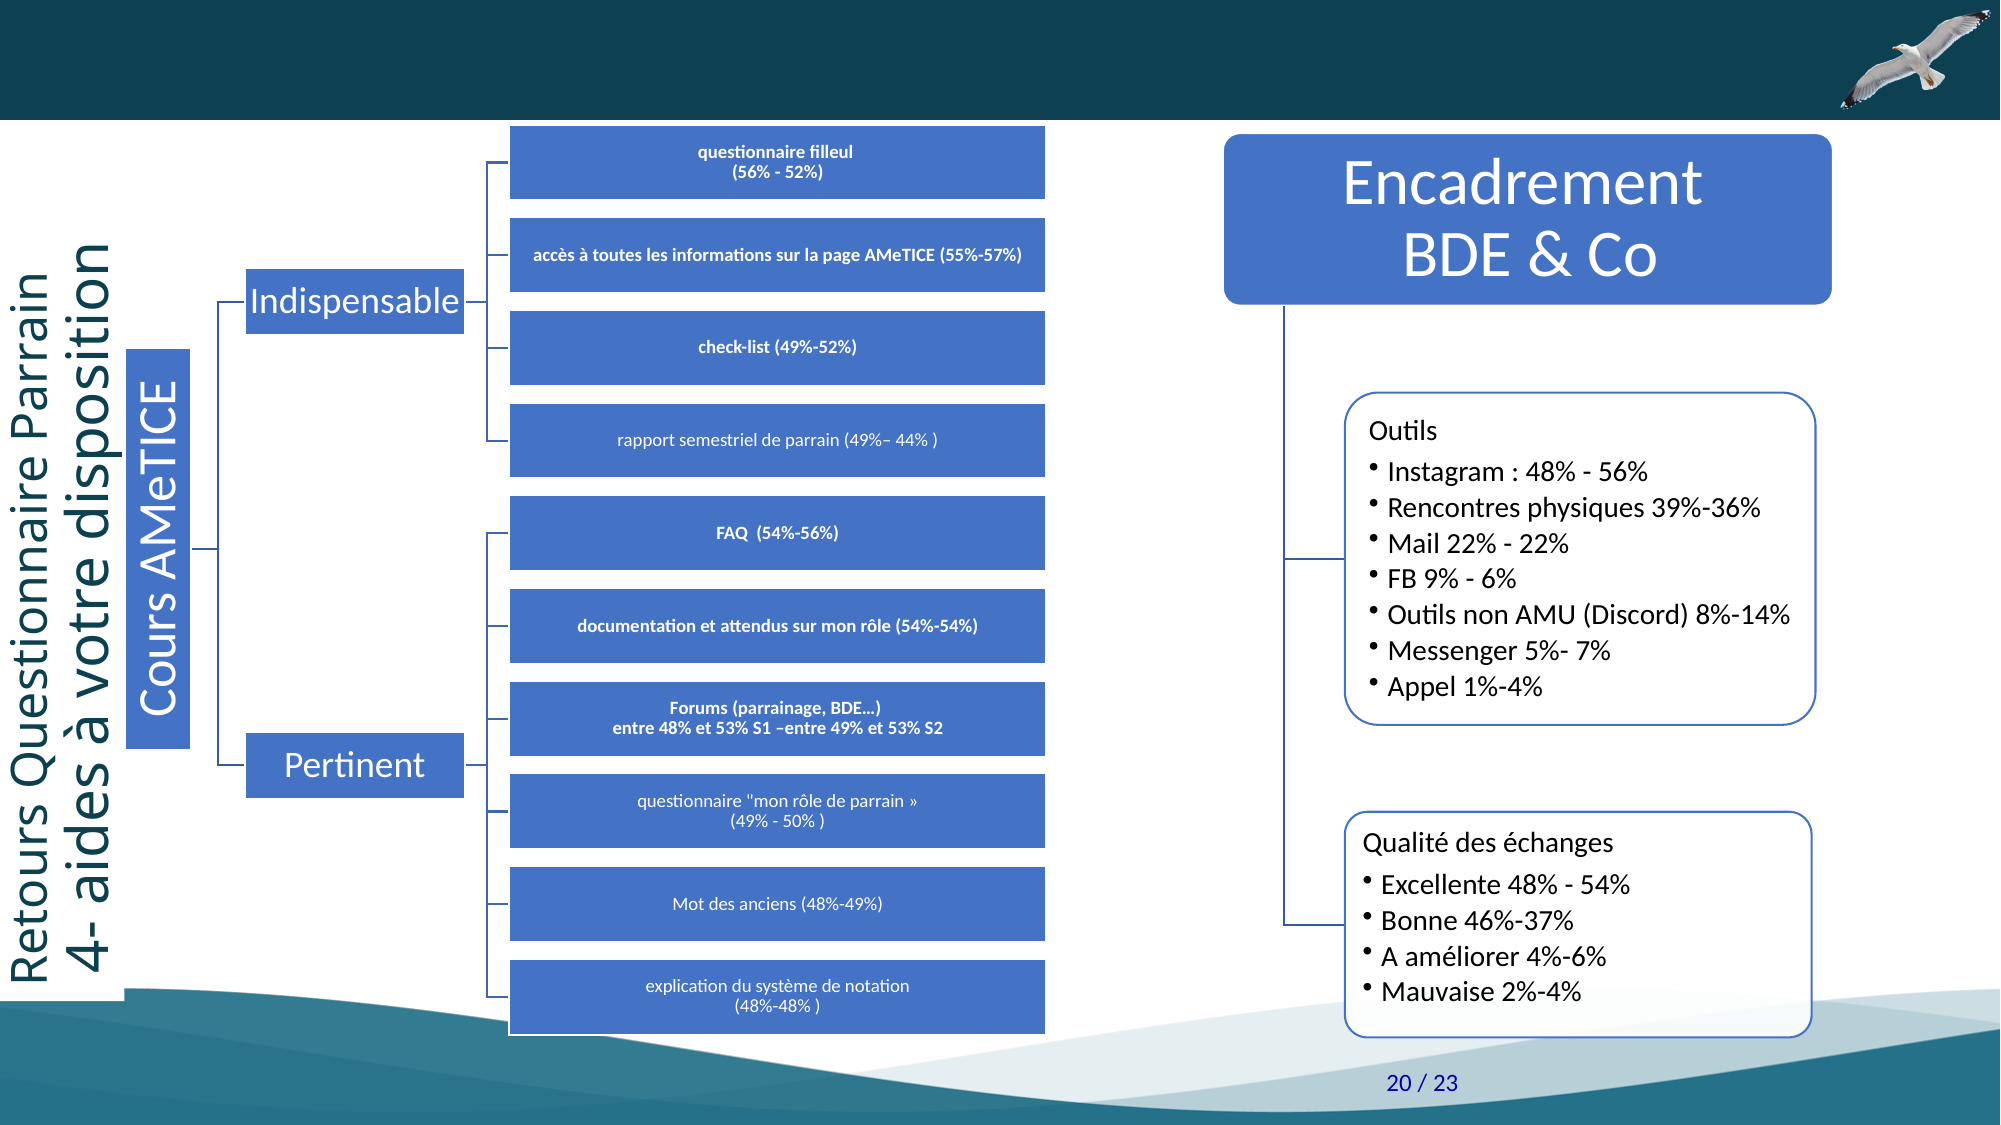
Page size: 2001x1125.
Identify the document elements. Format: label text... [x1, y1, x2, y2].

picture [0, 1002, 2000, 1125]
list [124, 123, 1056, 1036]
title Retours Questionnaire Parrain 4- aides à votre disposition [0, 120, 125, 1002]
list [1055, 132, 2000, 1039]
picture [1820, 0, 2000, 120]
slide_number 20 / 23 [1023, 1051, 1474, 1112]
